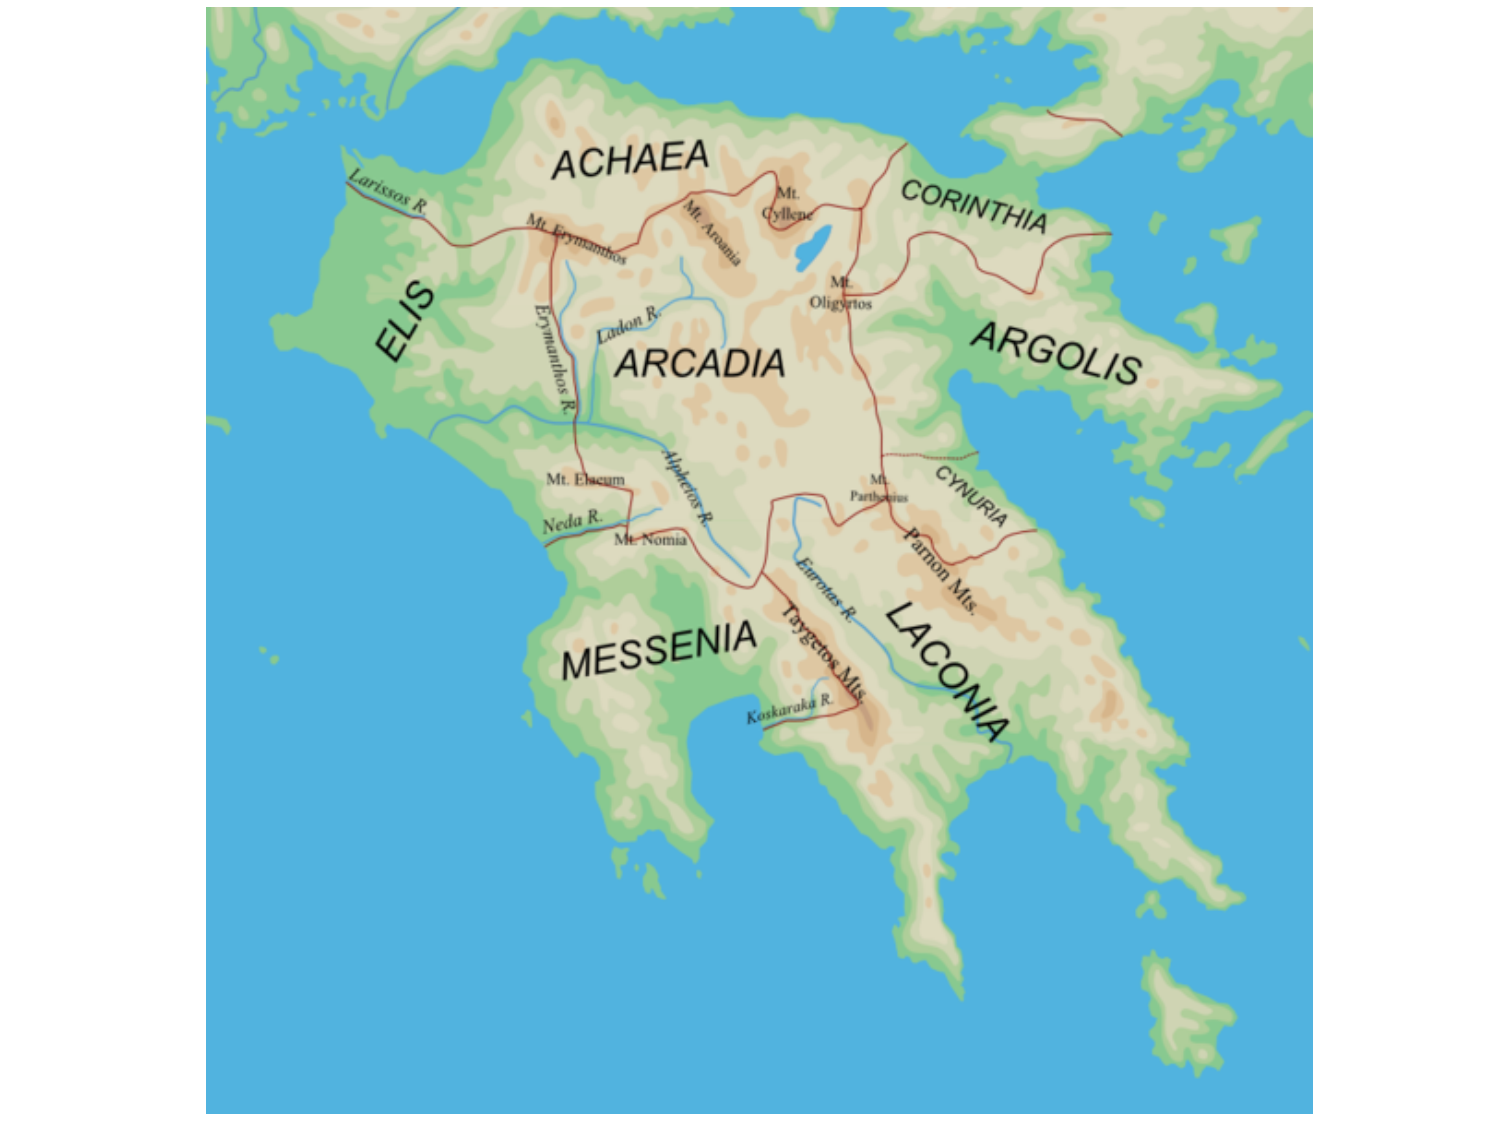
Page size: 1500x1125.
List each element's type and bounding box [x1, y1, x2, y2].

picture [206, 6, 1313, 1114]
